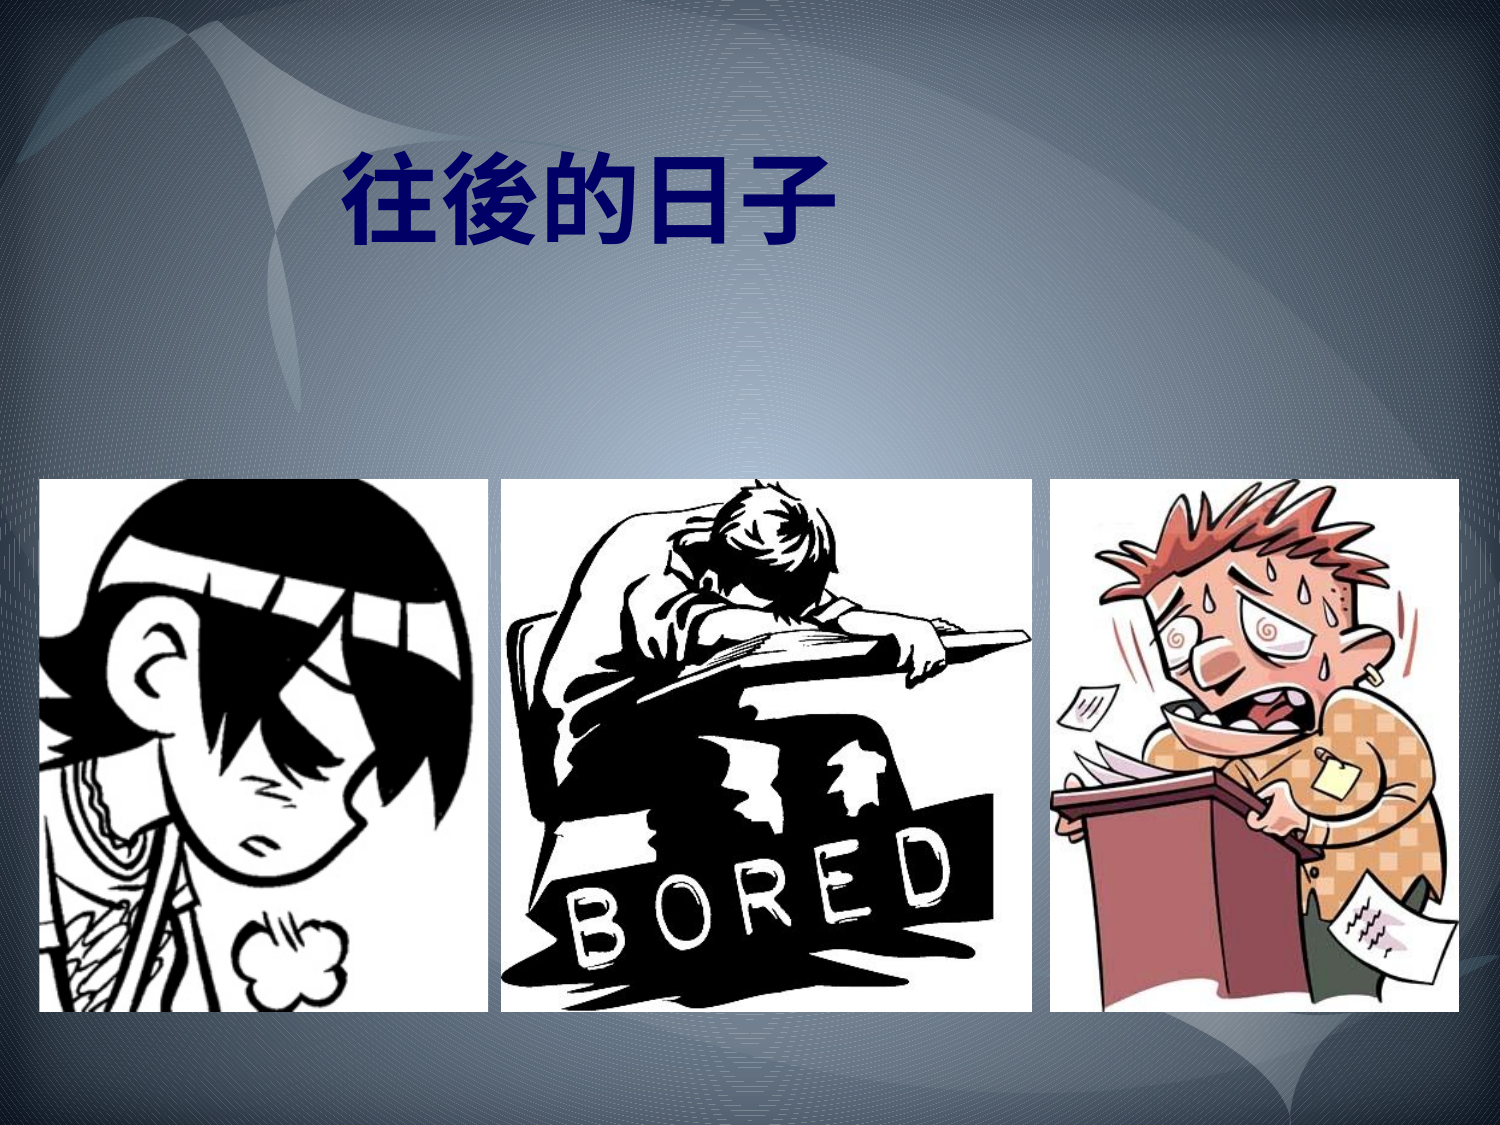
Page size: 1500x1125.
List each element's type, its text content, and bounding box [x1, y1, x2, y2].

title 往後的日子 [324, 129, 1197, 263]
picture [0, 0, 1500, 1125]
